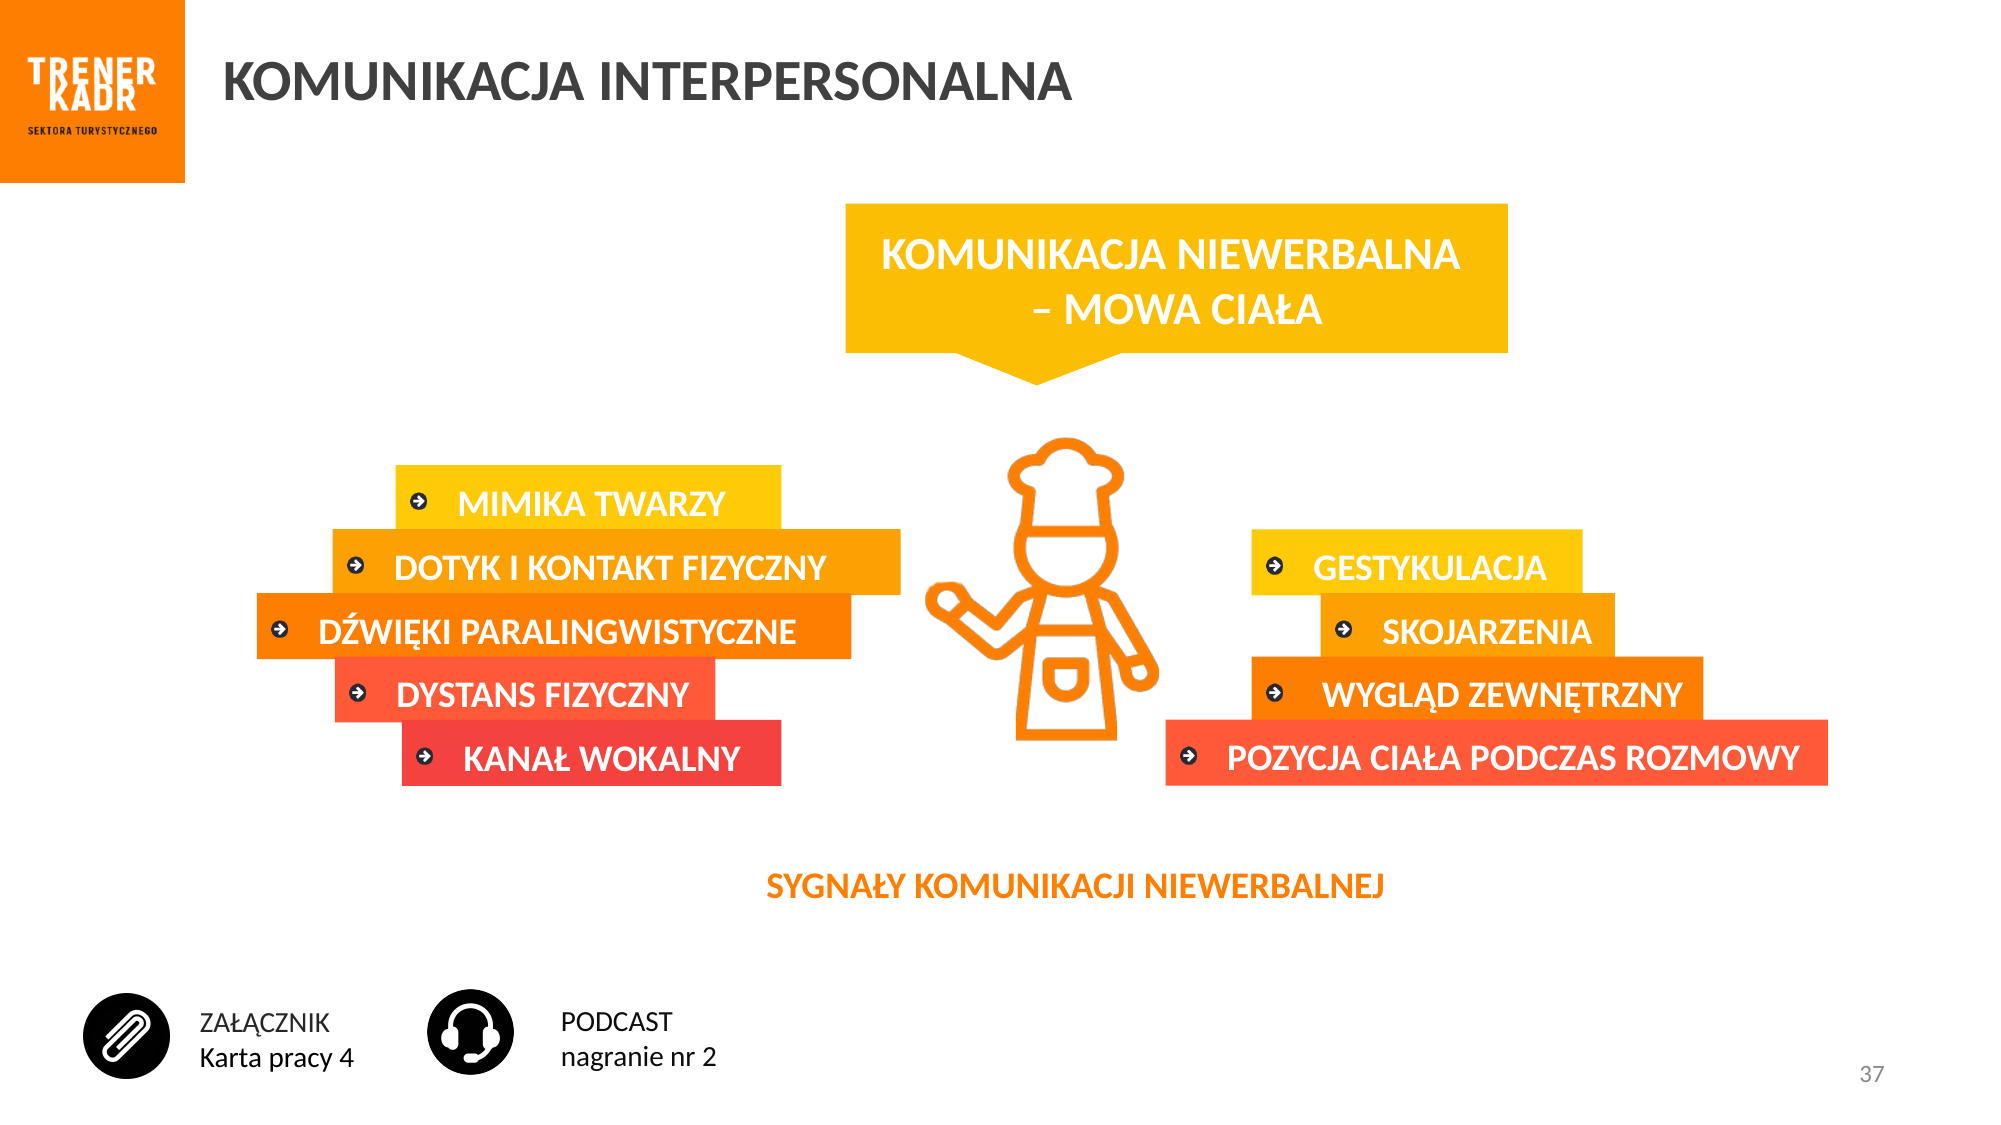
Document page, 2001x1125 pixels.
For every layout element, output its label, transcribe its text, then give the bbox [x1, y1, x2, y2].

text_box PODCAST nagranie nr 2 [546, 995, 739, 1081]
text_box KOMUNIKACJA INTERPERSONALNA [208, 30, 1804, 124]
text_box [83, 993, 170, 1080]
picture [1266, 556, 1283, 575]
text_box WYGLĄD ZEWNĘTRZNY [1251, 656, 1704, 719]
text_box DOTYK I KONTAKT FIZYCZNY [332, 529, 865, 596]
picture [425, 987, 515, 1077]
picture [347, 556, 364, 574]
picture [1335, 620, 1352, 638]
picture [870, 395, 1219, 773]
picture [1266, 683, 1283, 702]
text_box POZYCJA CIAŁA PODCZAS ROZMOWY [1165, 719, 1828, 786]
text_box ZAŁĄCZNIK Karta pracy 4 [185, 996, 384, 1082]
text_box SYGNAŁY KOMUNIKACJI NIEWERBALNEJ [751, 854, 1401, 914]
text_box KANAŁ WOKALNY [401, 719, 782, 786]
text_box KOMUNIKACJA NIEWERBALNA – MOWA CIAŁA [843, 201, 1511, 388]
text_box MIMIKA TWARZY [395, 465, 782, 529]
text_box GESTYKULACJA [1251, 529, 1583, 596]
slide_number 37 [1433, 1042, 1900, 1103]
picture [271, 620, 288, 638]
text_box DŹWIĘKI PARALINGWISTYCZNE [256, 593, 852, 660]
text_box SKOJARZENIA [1320, 593, 1615, 656]
picture [410, 492, 427, 510]
picture [0, 0, 185, 183]
picture [416, 747, 433, 765]
text_box DYSTANS FIZYCZNY [334, 656, 716, 723]
picture [349, 683, 366, 702]
